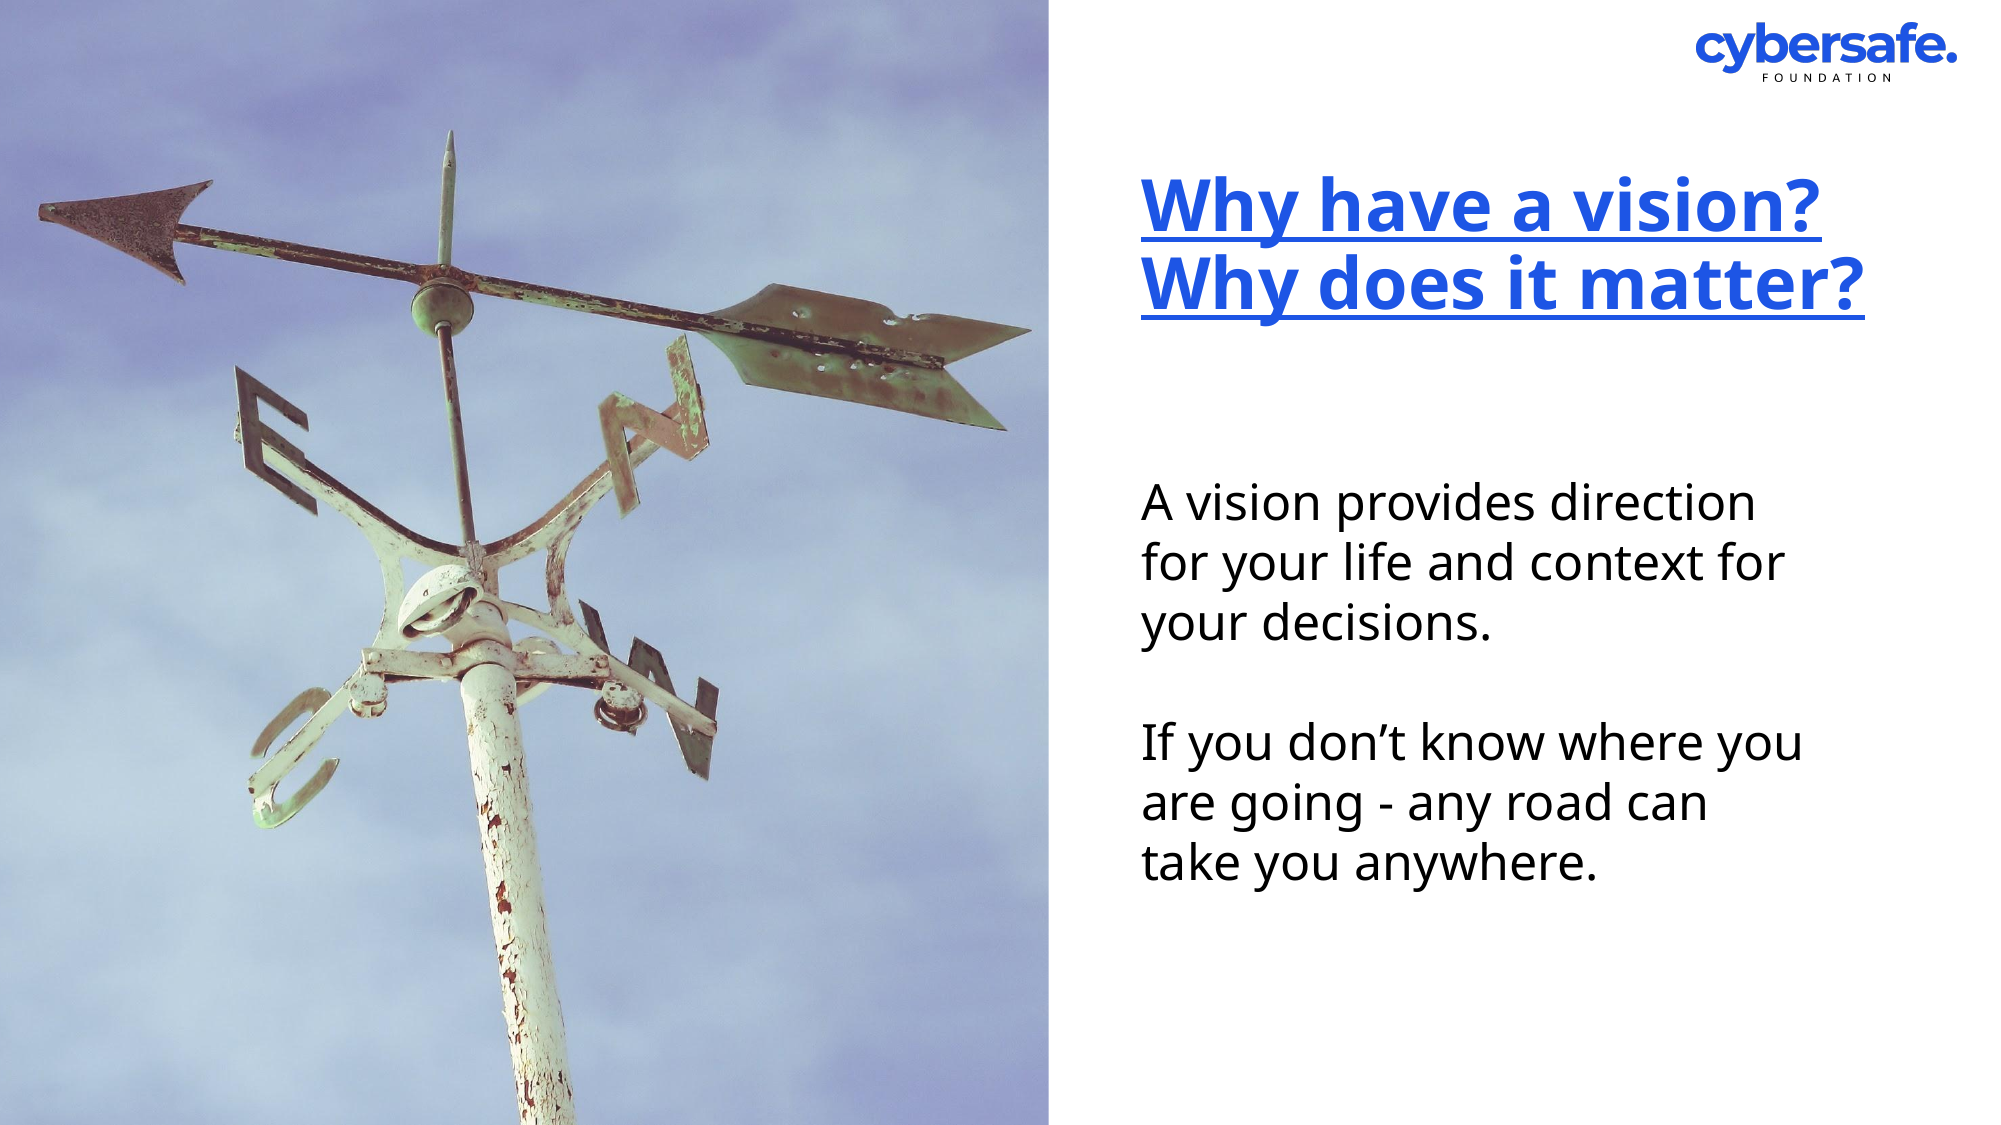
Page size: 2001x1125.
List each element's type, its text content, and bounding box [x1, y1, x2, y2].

title Why have a vision? Why does it matter? [1121, 148, 1890, 518]
picture [0, 0, 1049, 1125]
subtitle A vision provides direction for your life and context for your decisions. If you don’t know where you are going - any road can take you anywhere. [1121, 518, 1843, 820]
picture [1696, 22, 1957, 82]
